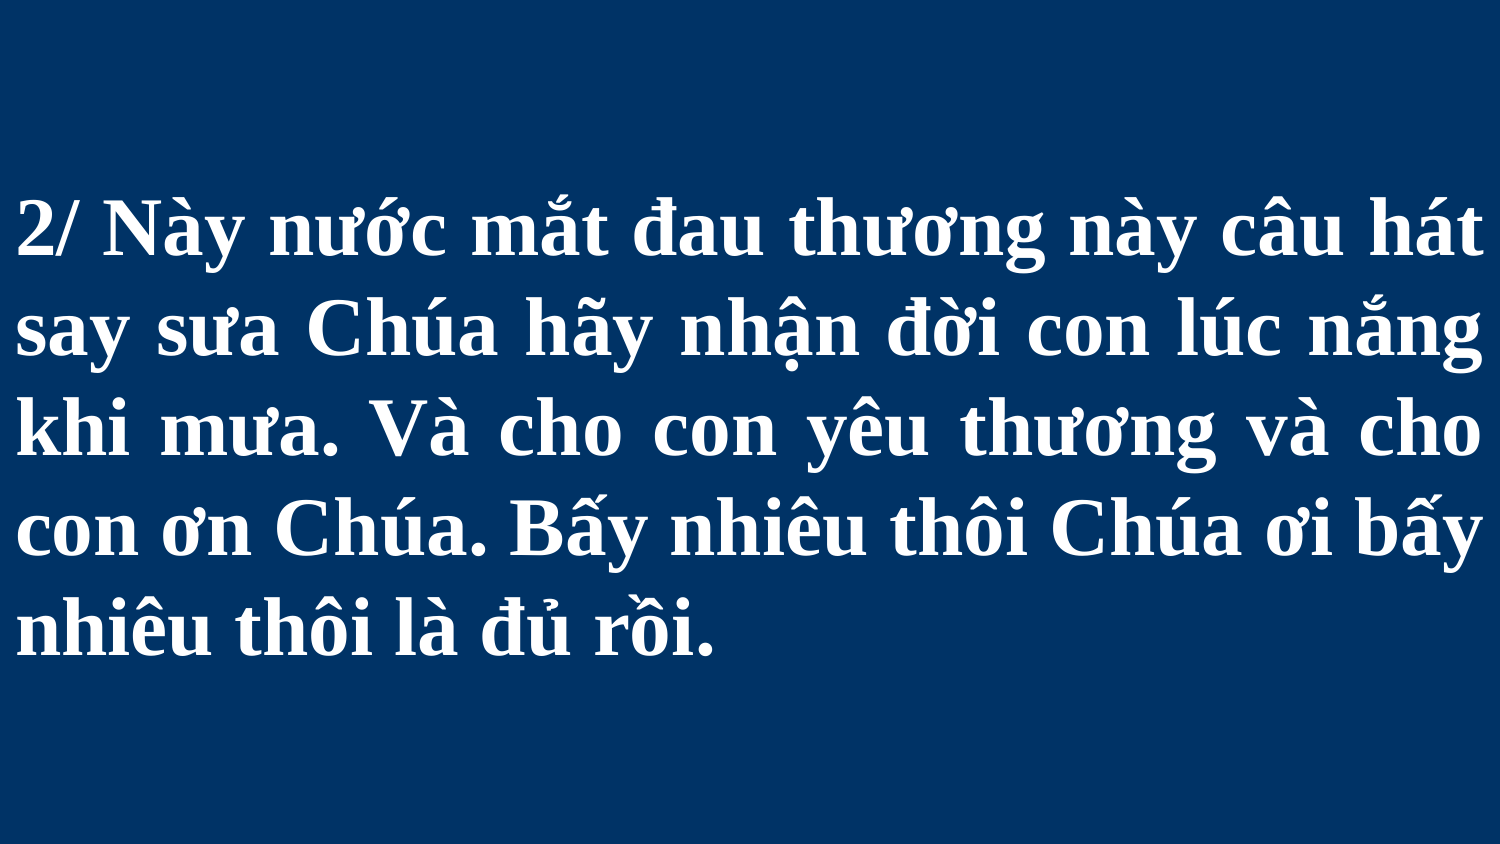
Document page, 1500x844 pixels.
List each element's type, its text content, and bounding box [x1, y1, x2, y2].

title 2/ Này nước mắt đau thương này câu hát say sưa Chúa hãy nhận đời con lúc nắng khi mưa. Và cho con yêu thương và cho con ơn Chúa. Bấy nhiêu thôi Chúa ơi bấy nhiêu thôi là đủ rồi. [0, 0, 1500, 844]
